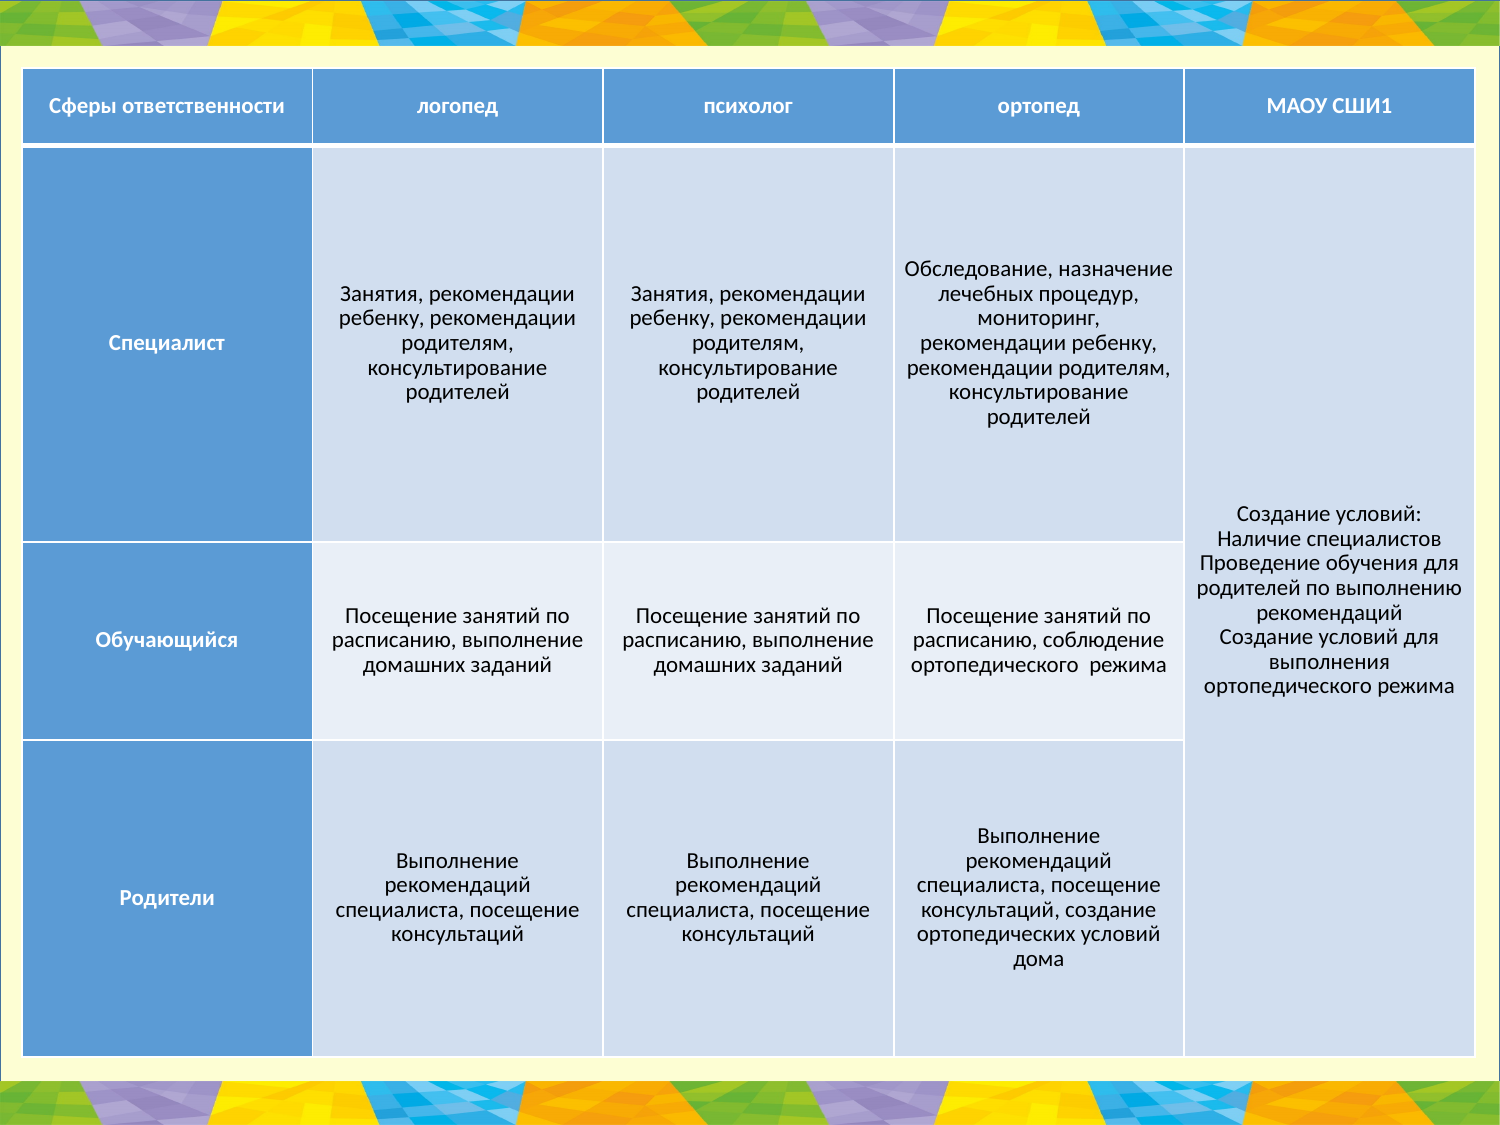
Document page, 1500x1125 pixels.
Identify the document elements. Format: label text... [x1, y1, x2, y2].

table_cell Посещение занятий по расписанию, выполнение домашних заданий [604, 543, 893, 739]
picture [0, 1081, 1500, 1125]
table_cell Посещение занятий по расписанию, выполнение домашних заданий [313, 543, 602, 739]
table_header психолог [604, 69, 893, 143]
picture [0, 1, 1500, 46]
table_header ортопед [895, 69, 1183, 143]
table_cell Выполнение рекомендаций специалиста, посещение консультаций, создание ортопедических условий дома [895, 741, 1183, 1056]
table_cell Специалист [23, 148, 312, 541]
table_cell Обследование, назначение лечебных процедур, мониторинг, рекомендации ребенку, рекомендации родителям, консультирование родителей [895, 148, 1183, 541]
table_cell Посещение занятий по расписанию, соблюдение ортопедического режима [895, 543, 1183, 739]
table_cell Выполнение рекомендаций специалиста, посещение консультаций [604, 741, 893, 1056]
table_header логопед [313, 69, 602, 143]
table_cell Обучающийся [23, 543, 312, 739]
table_header МАОУ СШИ1 [1185, 69, 1474, 143]
table_cell Занятия, рекомендации ребенку, рекомендации родителям, консультирование родителей [313, 148, 602, 541]
table_cell Родители [23, 741, 312, 1056]
table_cell Занятия, рекомендации ребенку, рекомендации родителям, консультирование родителей [604, 148, 893, 541]
table_header Сферы ответственности [23, 69, 312, 143]
table_cell Выполнение рекомендаций специалиста, посещение консультаций [313, 741, 602, 1056]
table_cell Создание условий: Наличие специалистов Проведение обучения для родителей по выполнению рекомендаций Создание условий для выполнения ортопедического режима [1185, 148, 1474, 1056]
